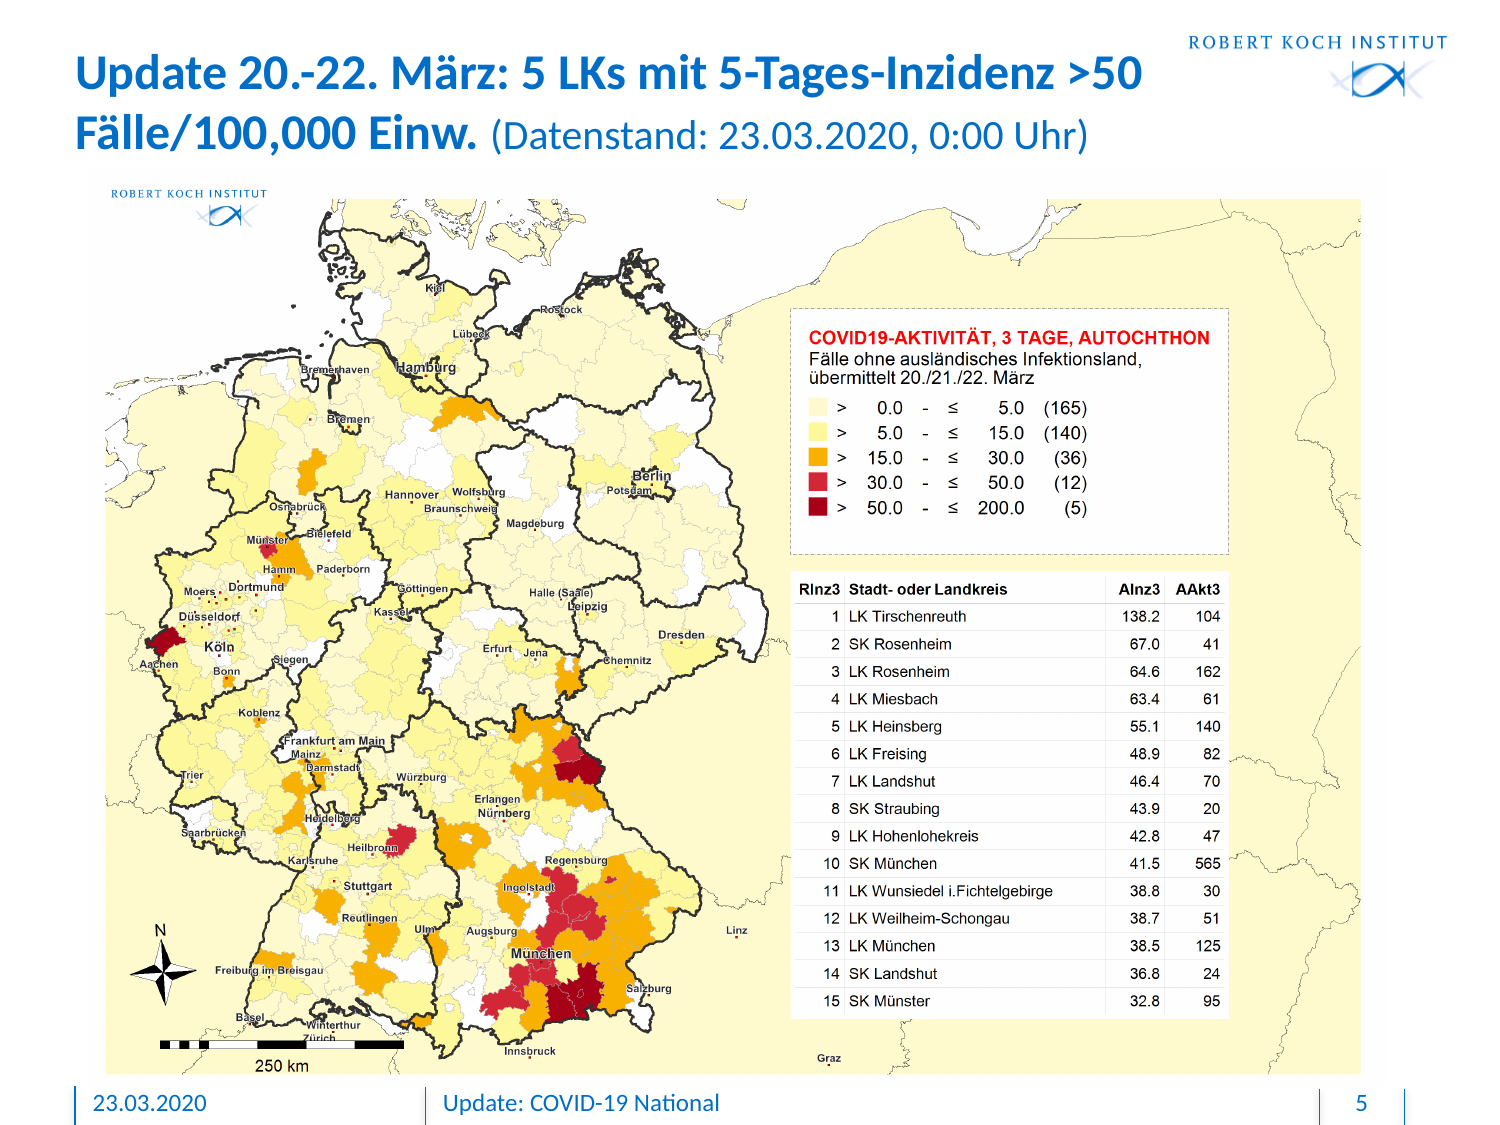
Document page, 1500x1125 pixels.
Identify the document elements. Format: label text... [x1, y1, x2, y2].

title Update 20.-22. März: 5 LKs mit 5-Tages-Inzidenz >50 Fälle/100,000 Einw. (Datenstand: 23.03.2020, 0:00 Uhr) [75, 39, 1403, 217]
picture [87, 168, 1386, 1087]
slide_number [92, 1096, 398, 1119]
footer Update: COVID-19 National [442, 1096, 1293, 1119]
picture [1182, 29, 1454, 109]
slide_number 5 [1321, 1086, 1403, 1119]
